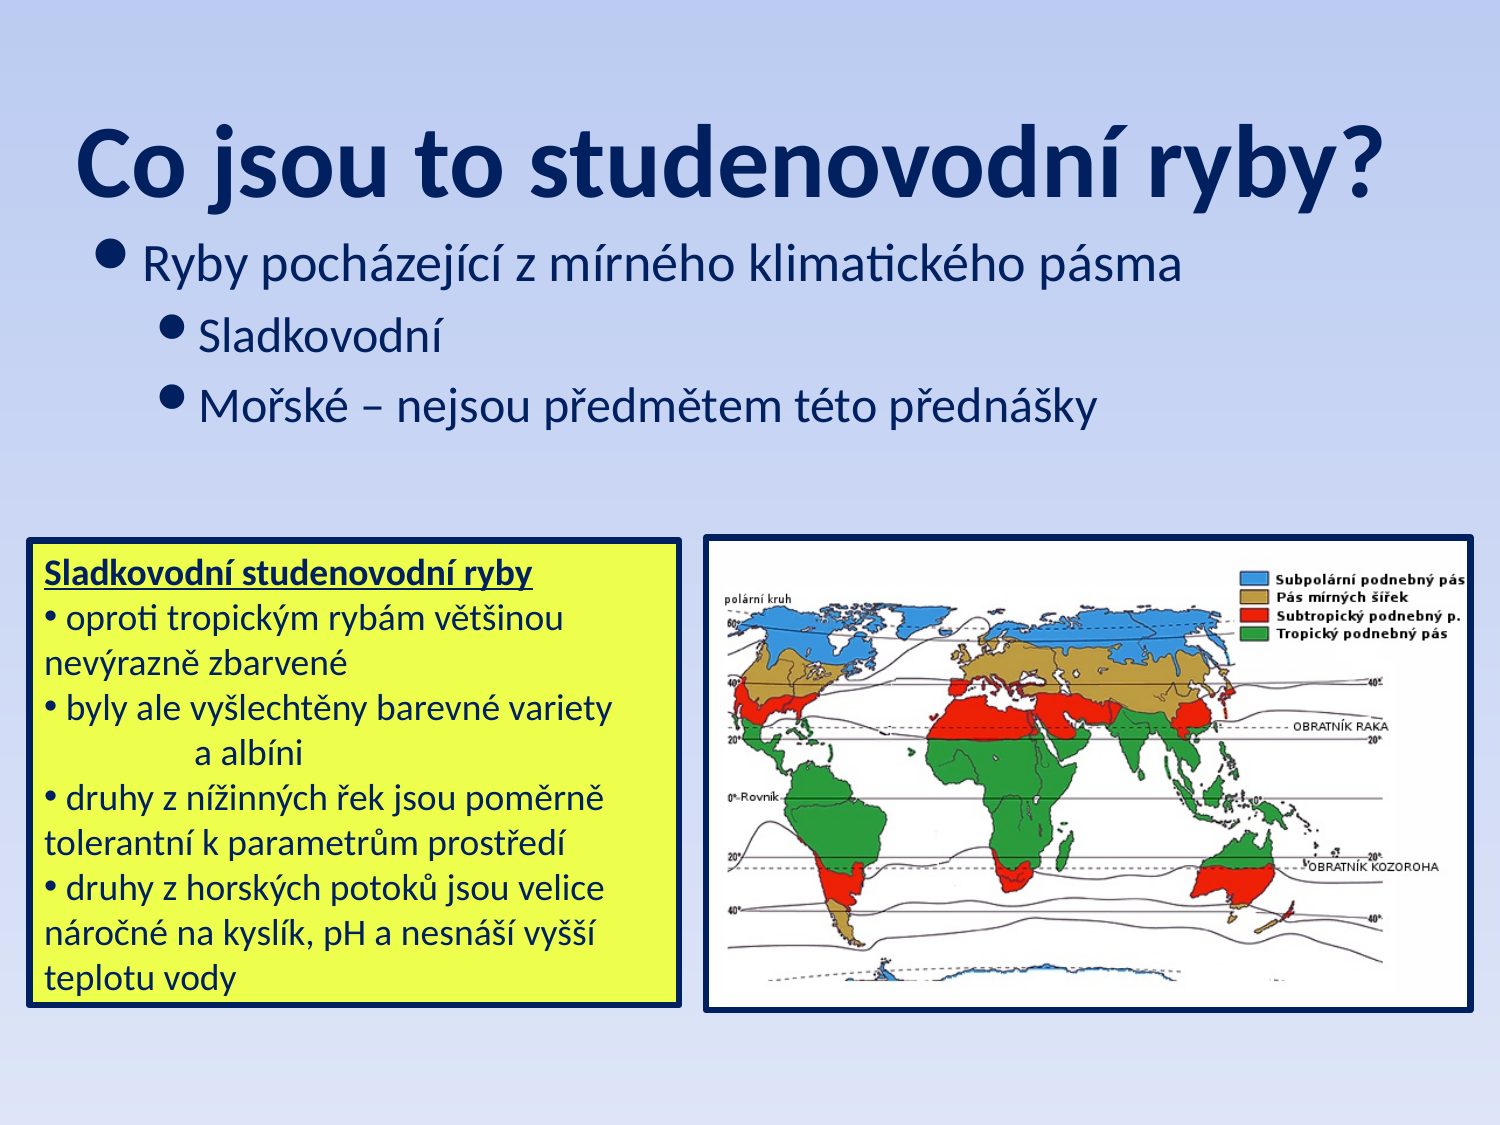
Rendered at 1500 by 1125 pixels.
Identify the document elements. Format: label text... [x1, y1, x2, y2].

list Ryby pocházející z mírného klimatického pásma Sladkovodní Mořské – nejsou předmětem této přednášky [76, 219, 1436, 693]
text_box Sladkovodní studenovodní ryby oproti tropickým rybám většinou nevýrazně zbarvené byly ale vyšlechtěny barevné variety a albíni druhy z nížinných řek jsou poměrně tolerantní k parametrům prostředí druhy z horských potoků jsou velice náročné na kyslík, pH a nesnáší vyšší teplotu vody [29, 540, 680, 1006]
title Co jsou to studenovodní ryby? [76, 30, 1427, 219]
picture [708, 540, 1468, 1008]
